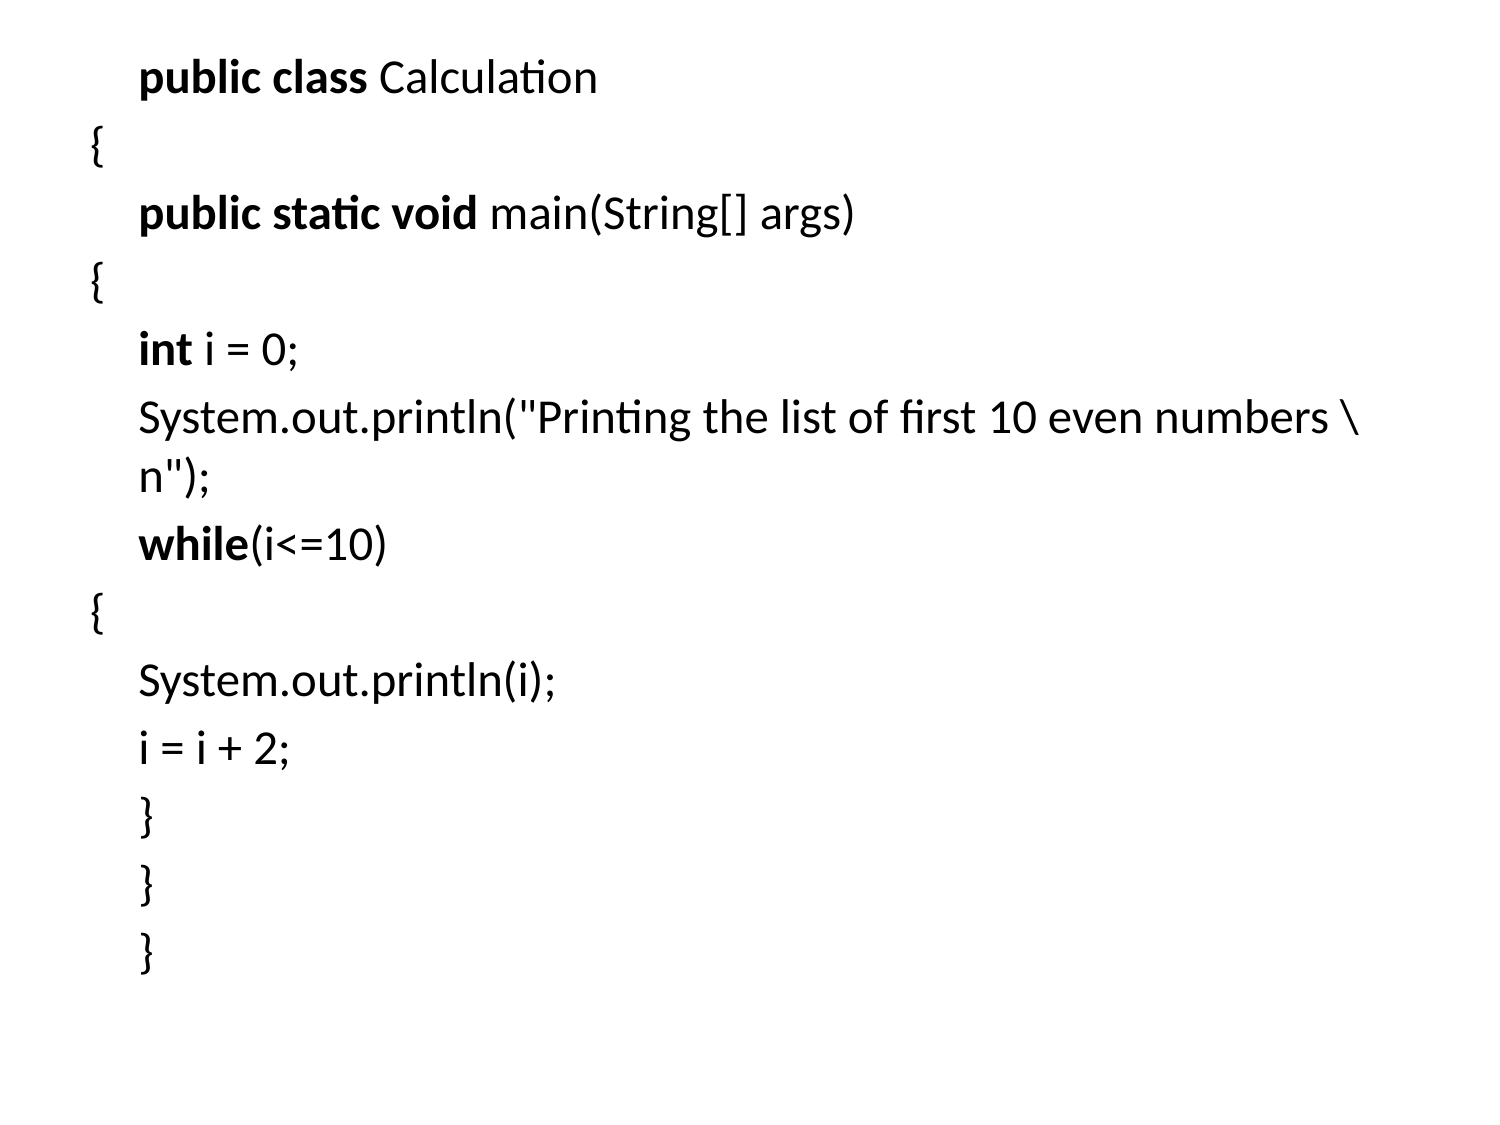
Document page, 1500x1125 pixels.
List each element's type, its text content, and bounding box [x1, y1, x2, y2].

list public class Calculation { public static void main(String[] args) { int i = 0; System.out.println("Printing the list of first 10 even numbers \n"); while(i<=10) { System.out.println(i); i = i + 2; } } } [75, 37, 1425, 1005]
